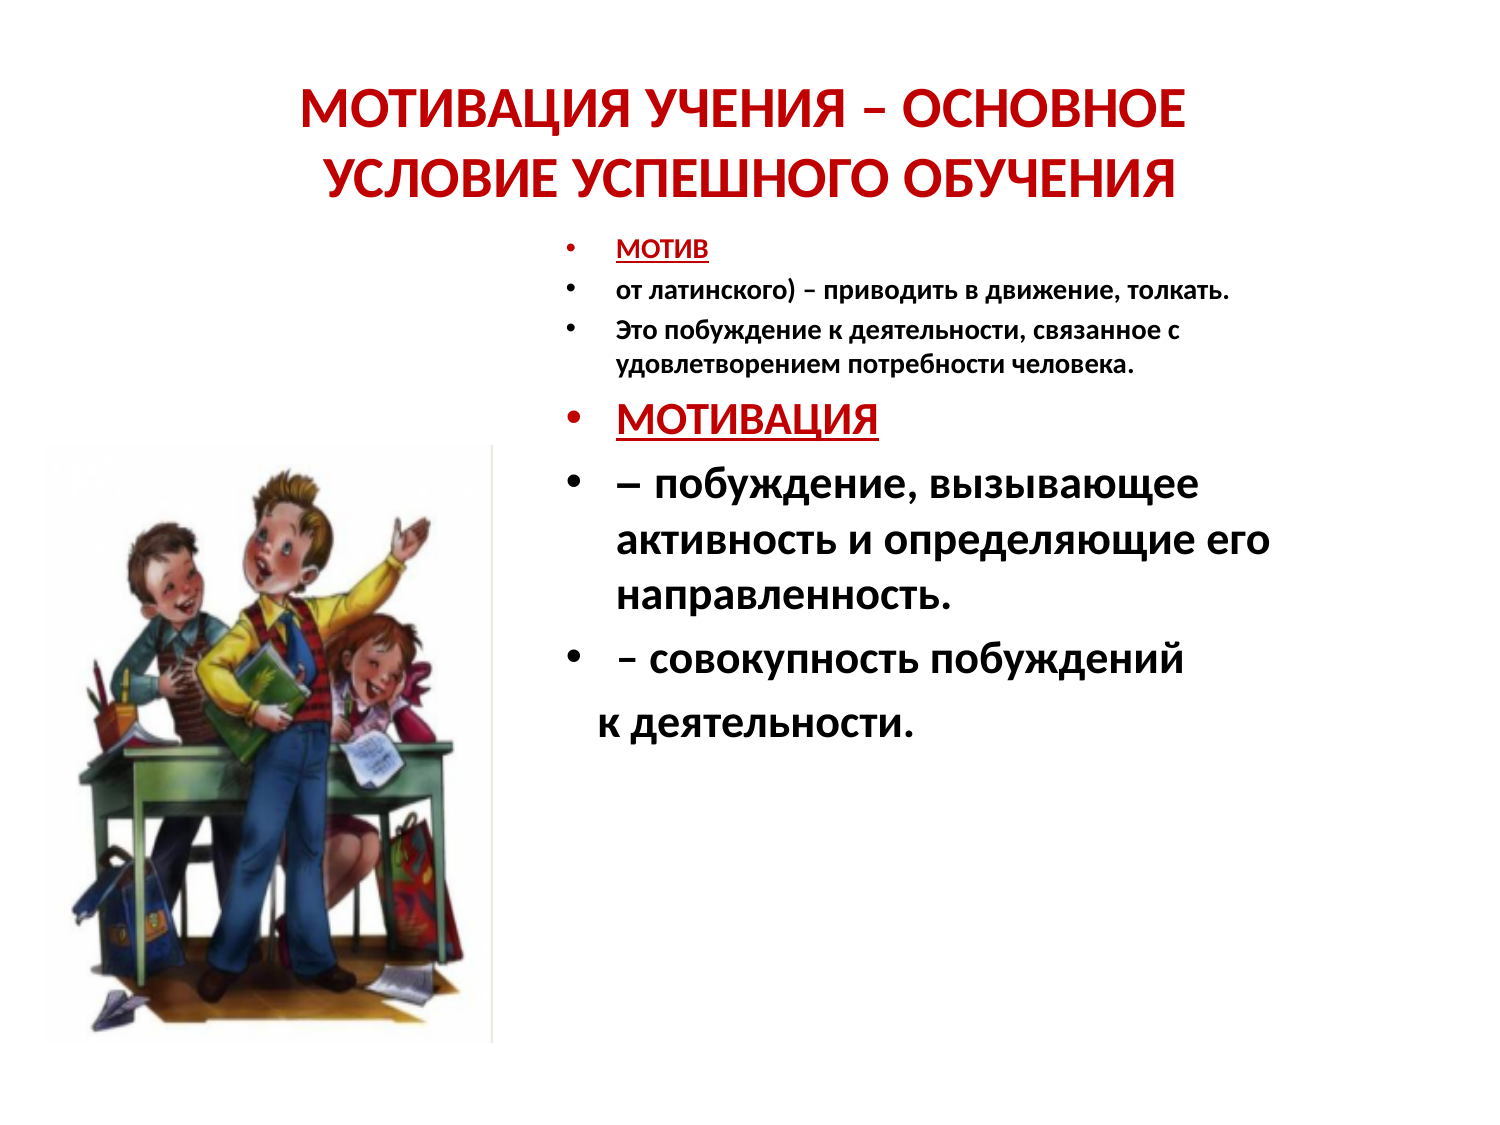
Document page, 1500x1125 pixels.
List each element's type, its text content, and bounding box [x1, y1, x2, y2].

list МОТИВ от латинского) – приводить в движение, толкать. Это побуждение к деятельности, связанное с удовлетворением потребности человека. МОТИВАЦИЯ – побуждение, вызывающее активность и определяющие его направленность. – совокупность побуждений к деятельности. [550, 222, 1414, 757]
title МОТИВАЦИЯ УЧЕНИЯ – ОСНОВНОЕ УСЛОВИЕ УСПЕШНОГО ОБУЧЕНИЯ [75, 45, 1425, 233]
picture [46, 445, 493, 1044]
